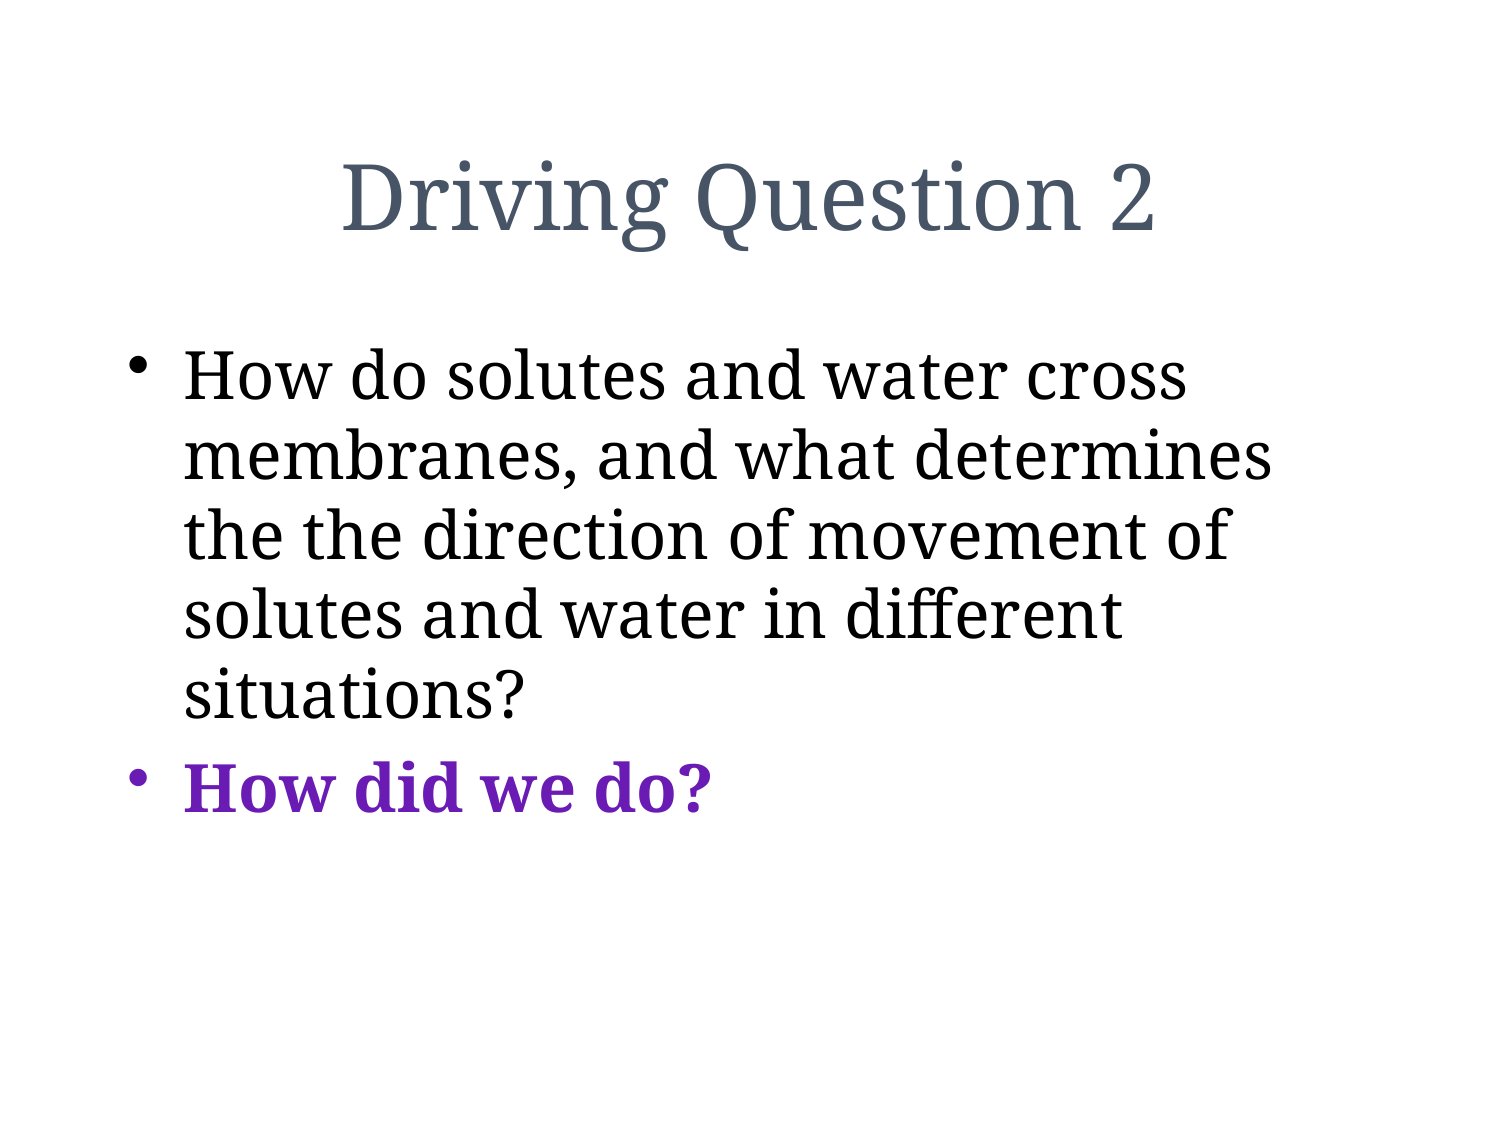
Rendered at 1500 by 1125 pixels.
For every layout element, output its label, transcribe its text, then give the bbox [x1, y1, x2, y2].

title Driving Question 2 [112, 99, 1388, 288]
list How do solutes and water cross membranes, and what determines the the direction of movement of solutes and water in different situations? How did we do? [112, 324, 1388, 1001]
